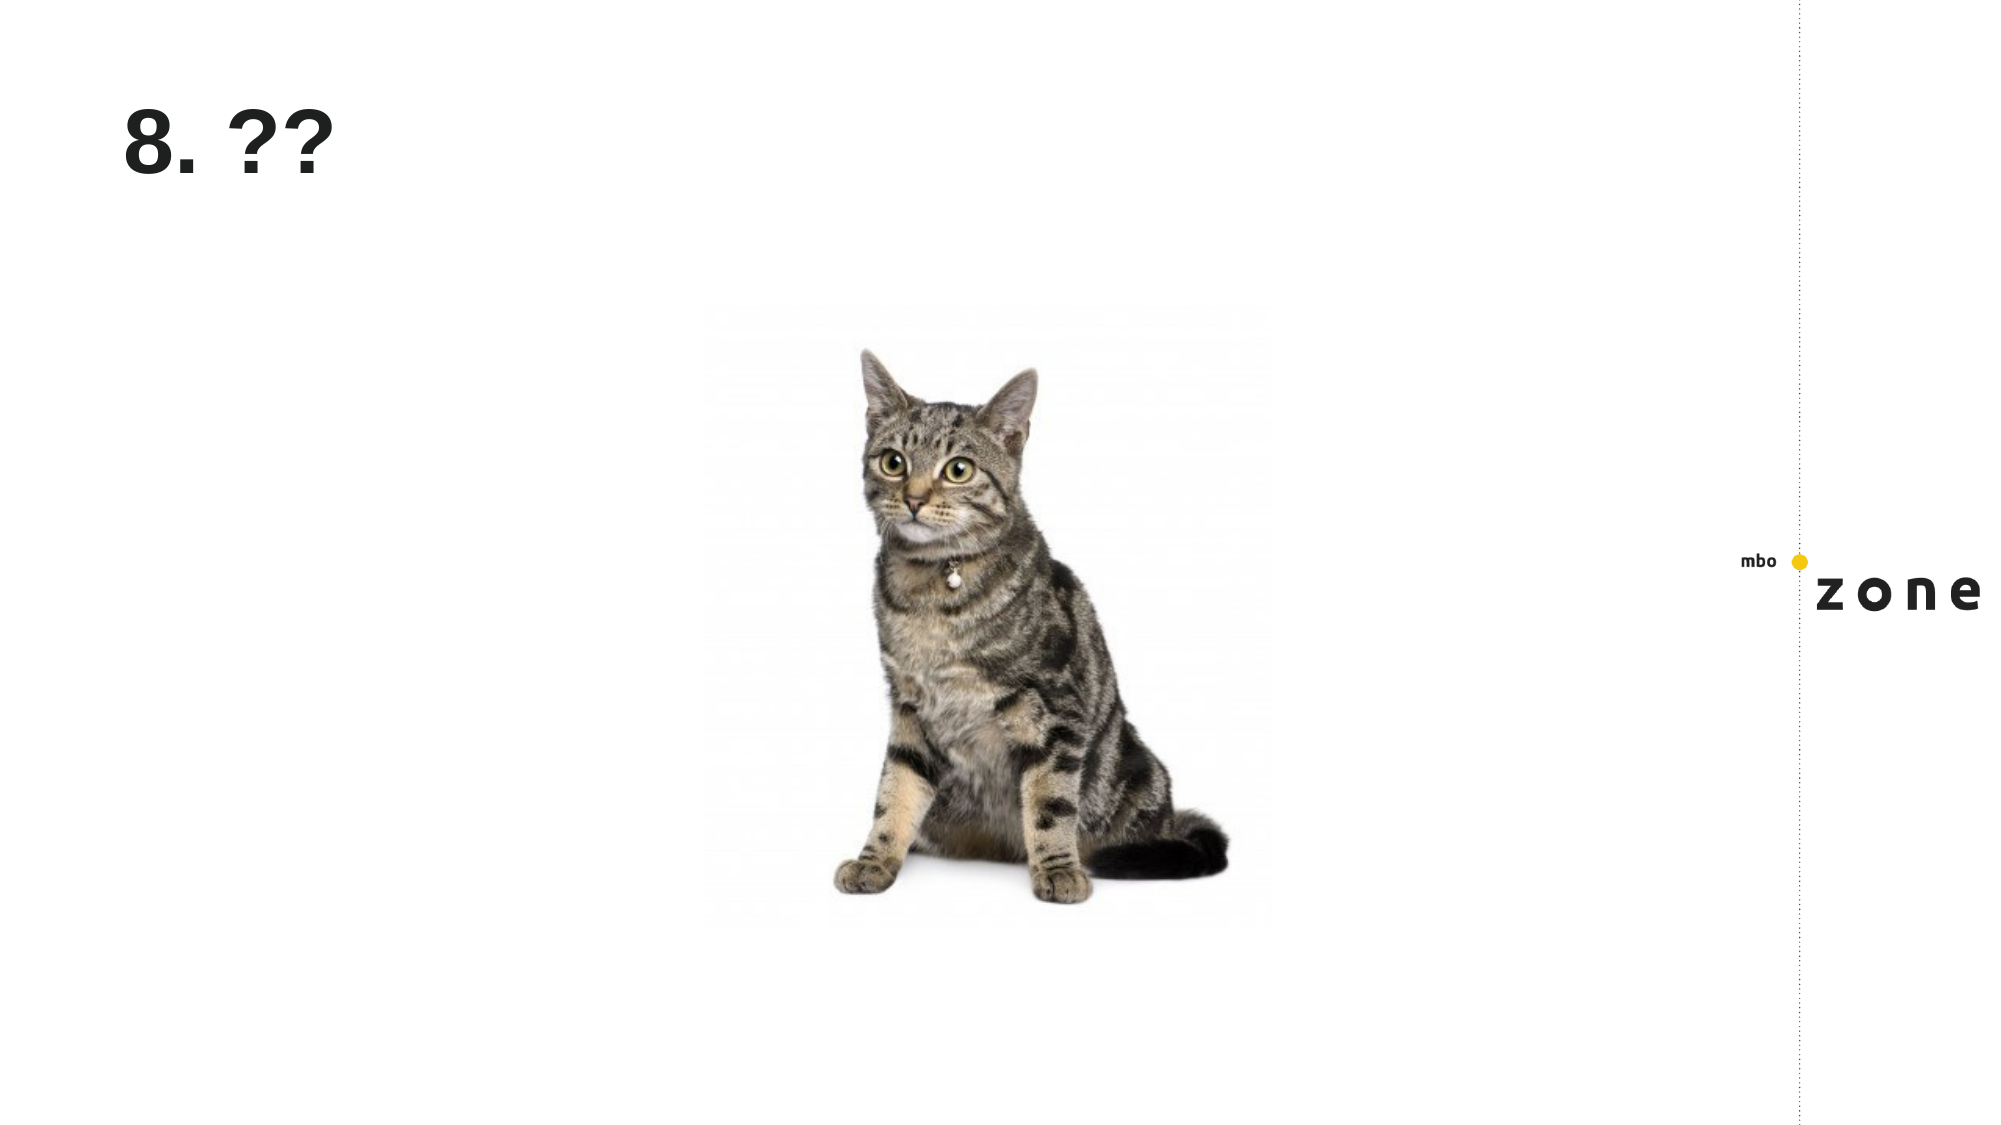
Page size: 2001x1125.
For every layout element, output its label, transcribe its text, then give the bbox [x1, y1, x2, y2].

picture [704, 302, 1272, 928]
title 8. ?? [124, 94, 1607, 272]
picture [1596, 0, 2001, 1125]
